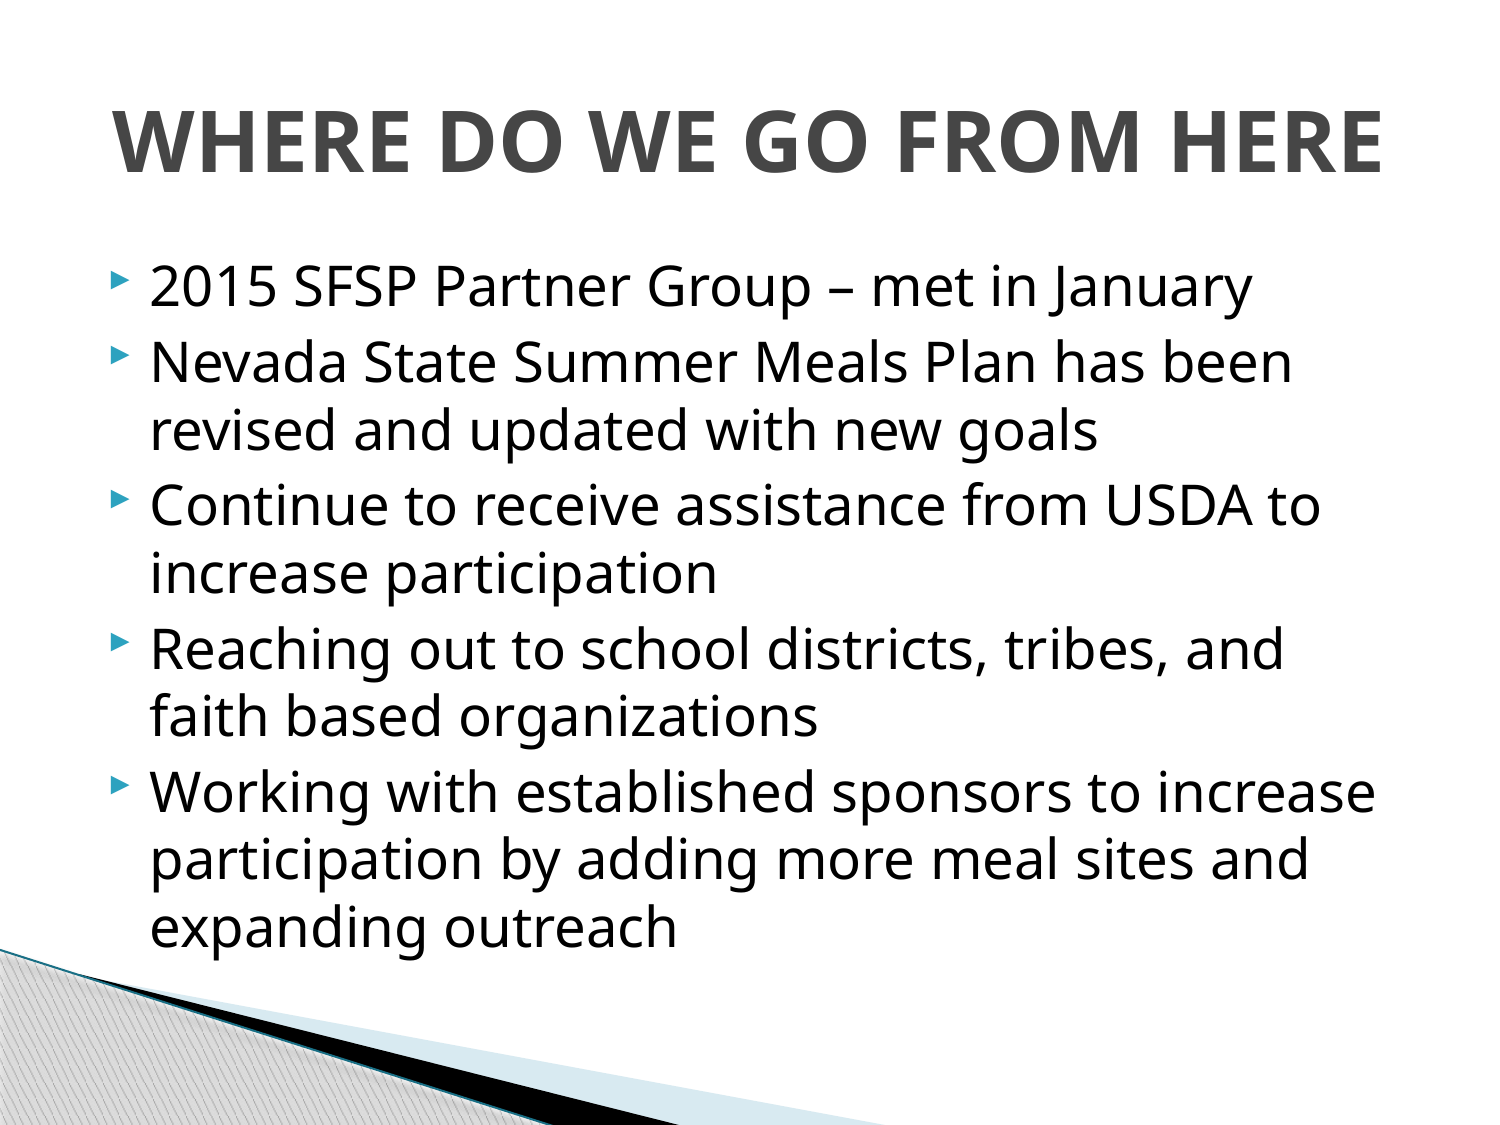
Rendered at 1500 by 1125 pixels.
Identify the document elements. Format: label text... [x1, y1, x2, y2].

list 2015 SFSP Partner Group – met in January Nevada State Summer Meals Plan has been revised and updated with new goals Continue to receive assistance from USDA to increase participation Reaching out to school districts, tribes, and faith based organizations Working with established sponsors to increase participation by adding more meal sites and expanding outreach [75, 243, 1425, 986]
title WHERE DO WE GO FROM HERE [75, 45, 1425, 233]
